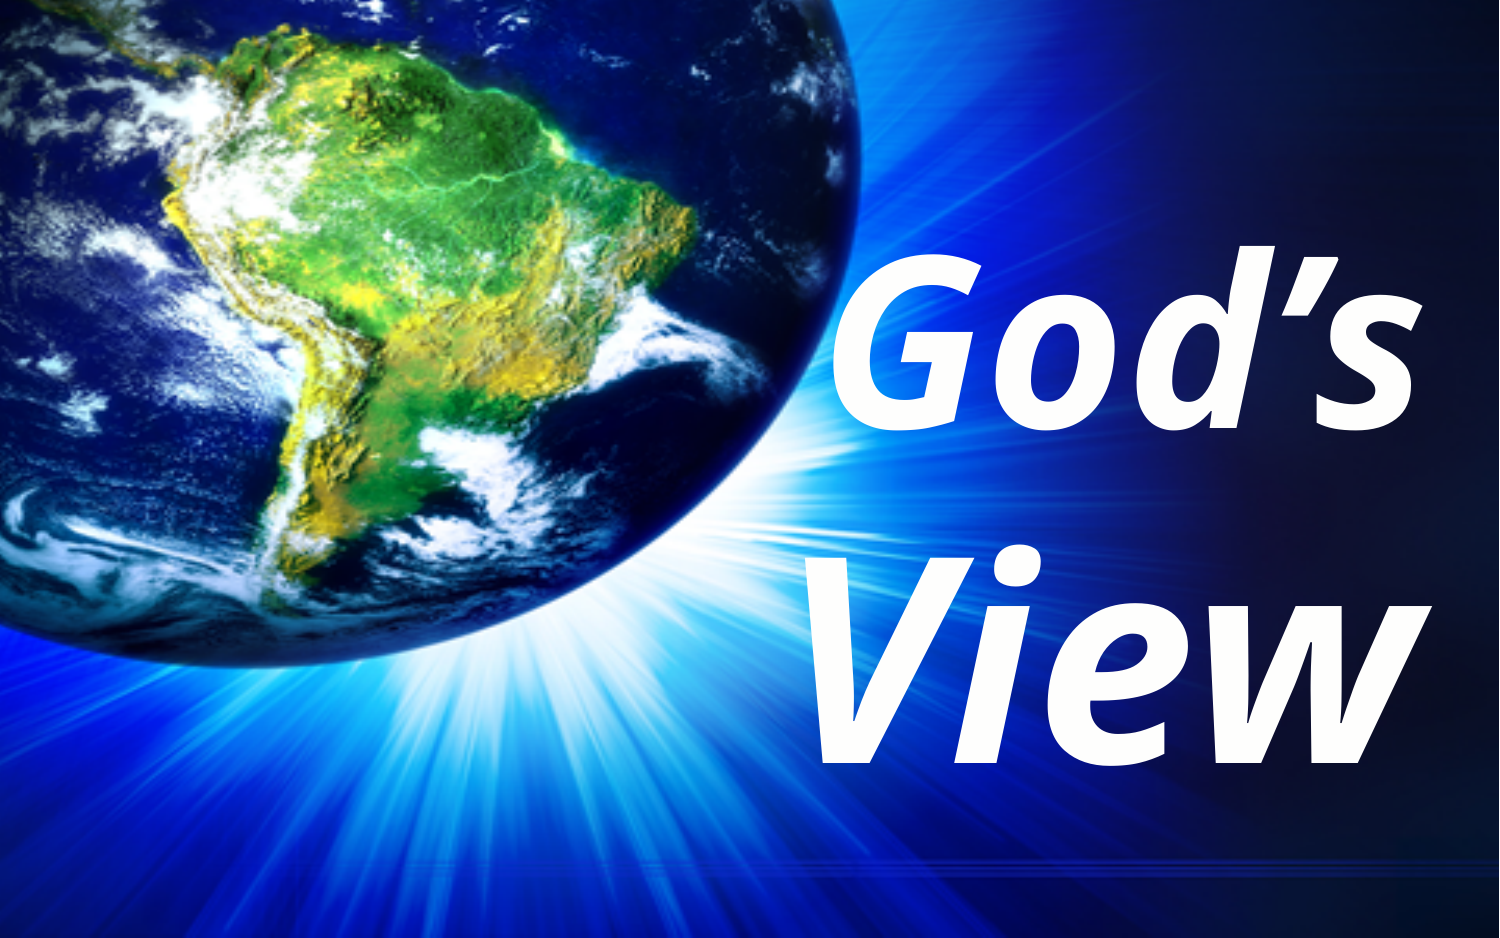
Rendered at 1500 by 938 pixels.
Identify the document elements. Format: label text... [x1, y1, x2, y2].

text_box God’s View [487, 181, 1500, 829]
picture [0, 0, 1499, 938]
